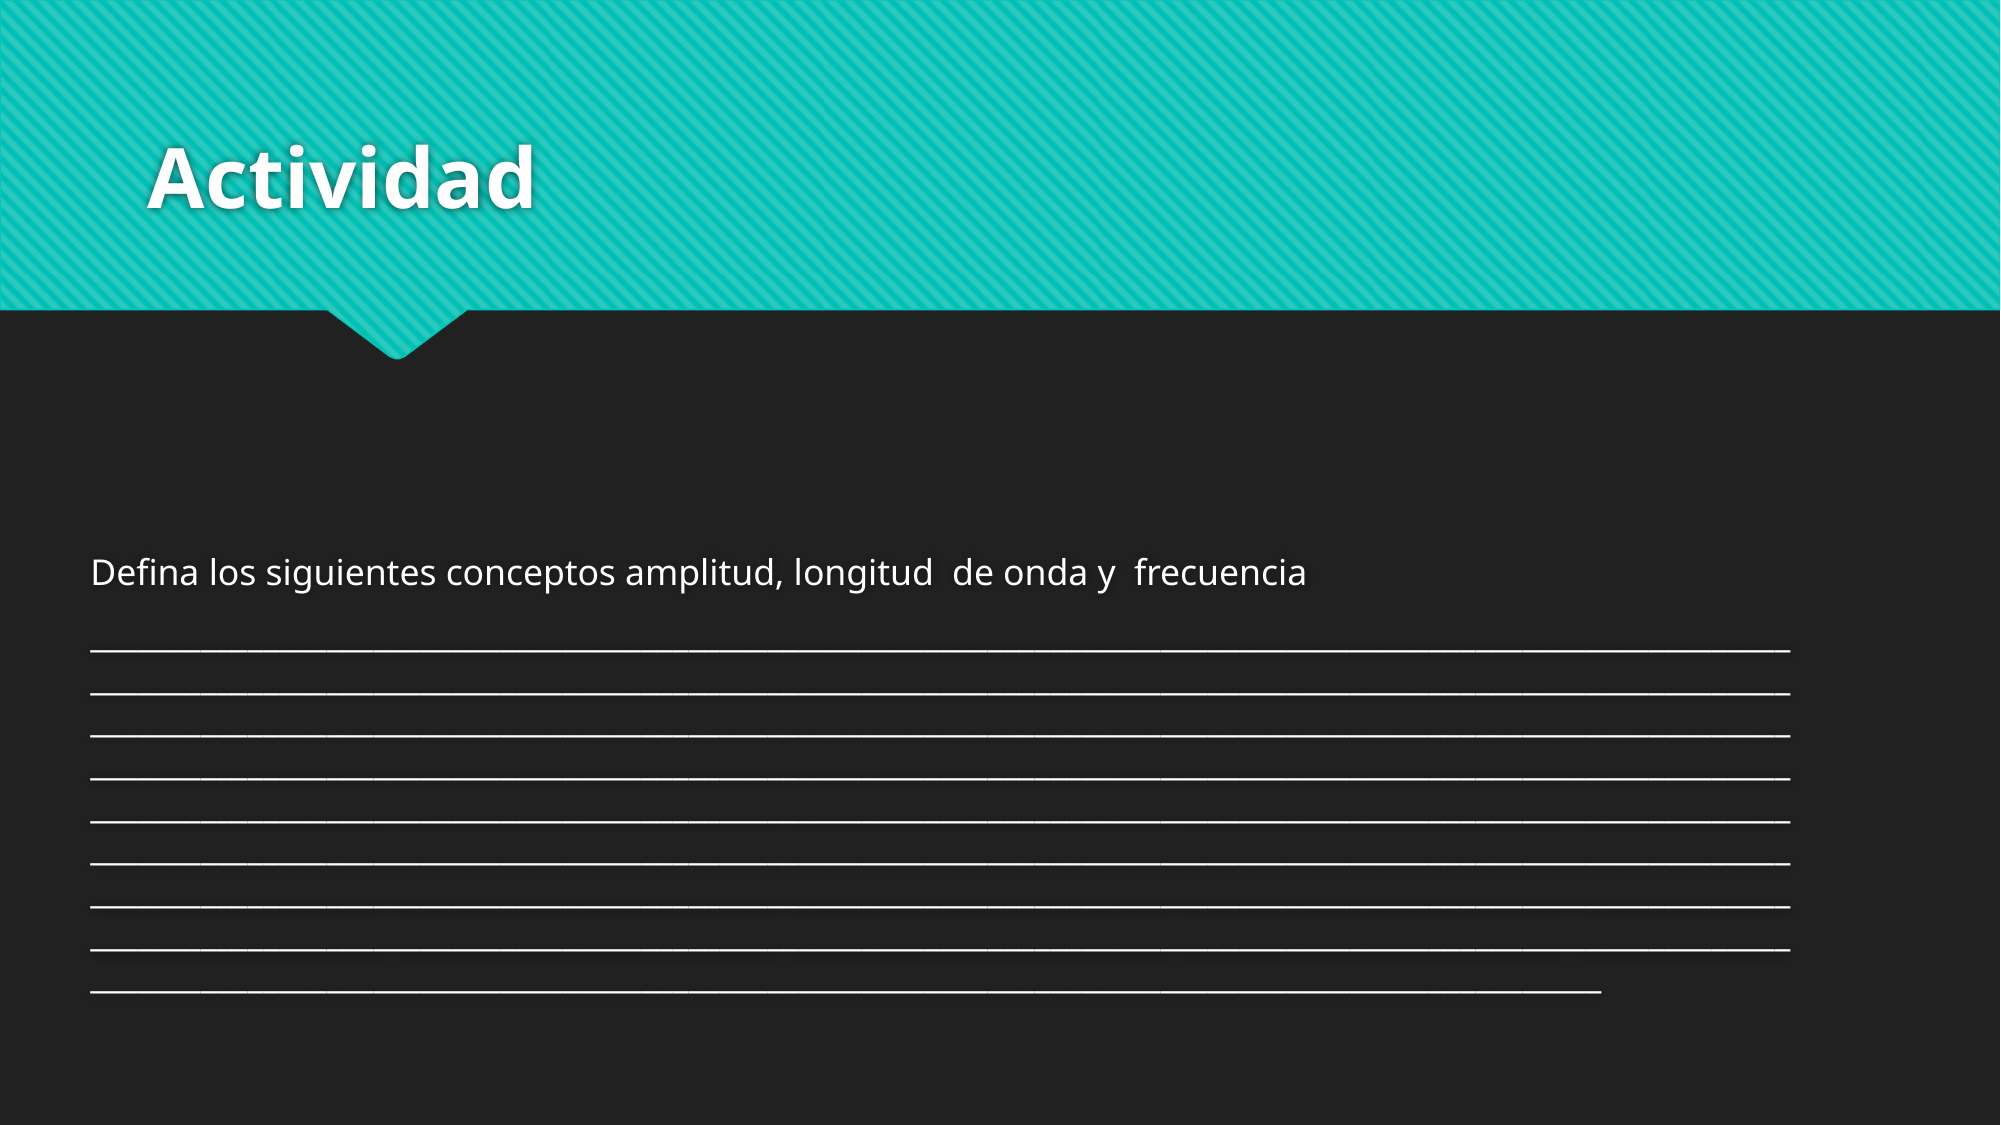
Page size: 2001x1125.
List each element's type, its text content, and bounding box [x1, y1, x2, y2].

list Defina los siguientes conceptos amplitud, longitud de onda y frecuencia ________________________________________________________________________________________________________________________________________________________________________________________________________________________________________________________________________________________________________________________________________________________________________________________________________________________________________________________________________________________________________________________________________________________________________________________________________________________________________________________________________________________________________________________________________________________________________________________________________________________________________________________________________________________________________________________________________________________________________________________________ [75, 419, 1807, 1016]
title Actividad [132, 73, 1868, 233]
